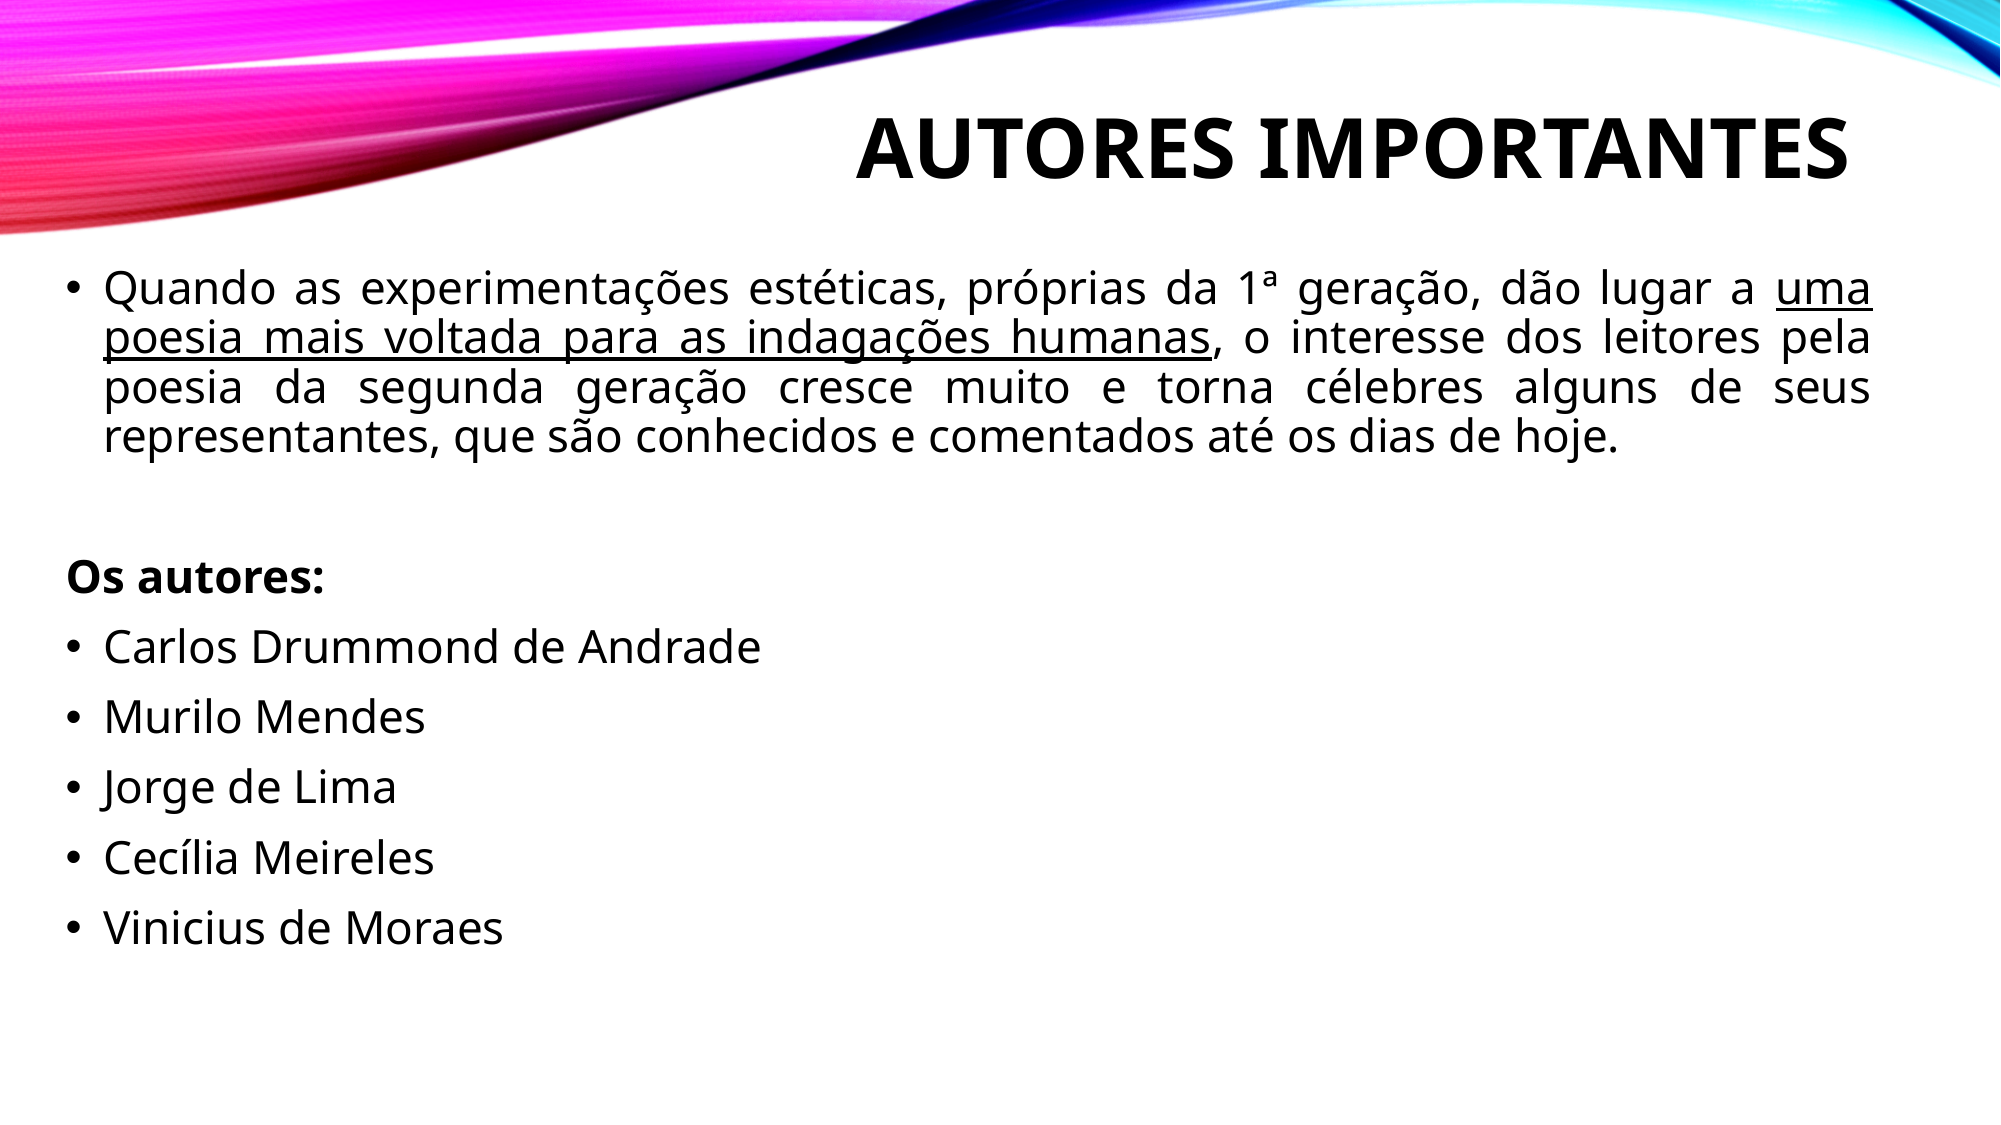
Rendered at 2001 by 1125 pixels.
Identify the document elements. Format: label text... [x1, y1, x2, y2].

picture [1890, 0, 2000, 75]
title Autores importantes [474, 45, 1888, 257]
picture [0, 0, 2000, 237]
picture [1910, 0, 2000, 45]
list Quando as experimentações estéticas, próprias da 1ª geração, dão lugar a uma poesia mais voltada para as indagações humanas, o interesse dos leitores pela poesia da segunda geração cresce muito e torna célebres alguns de seus representantes, que são conhecidos e comentados até os dias de hoje. Os autores: Carlos Drummond de Andrade Murilo Mendes Jorge de Lima Cecília Meireles Vinicius de Moraes [50, 257, 1888, 1053]
